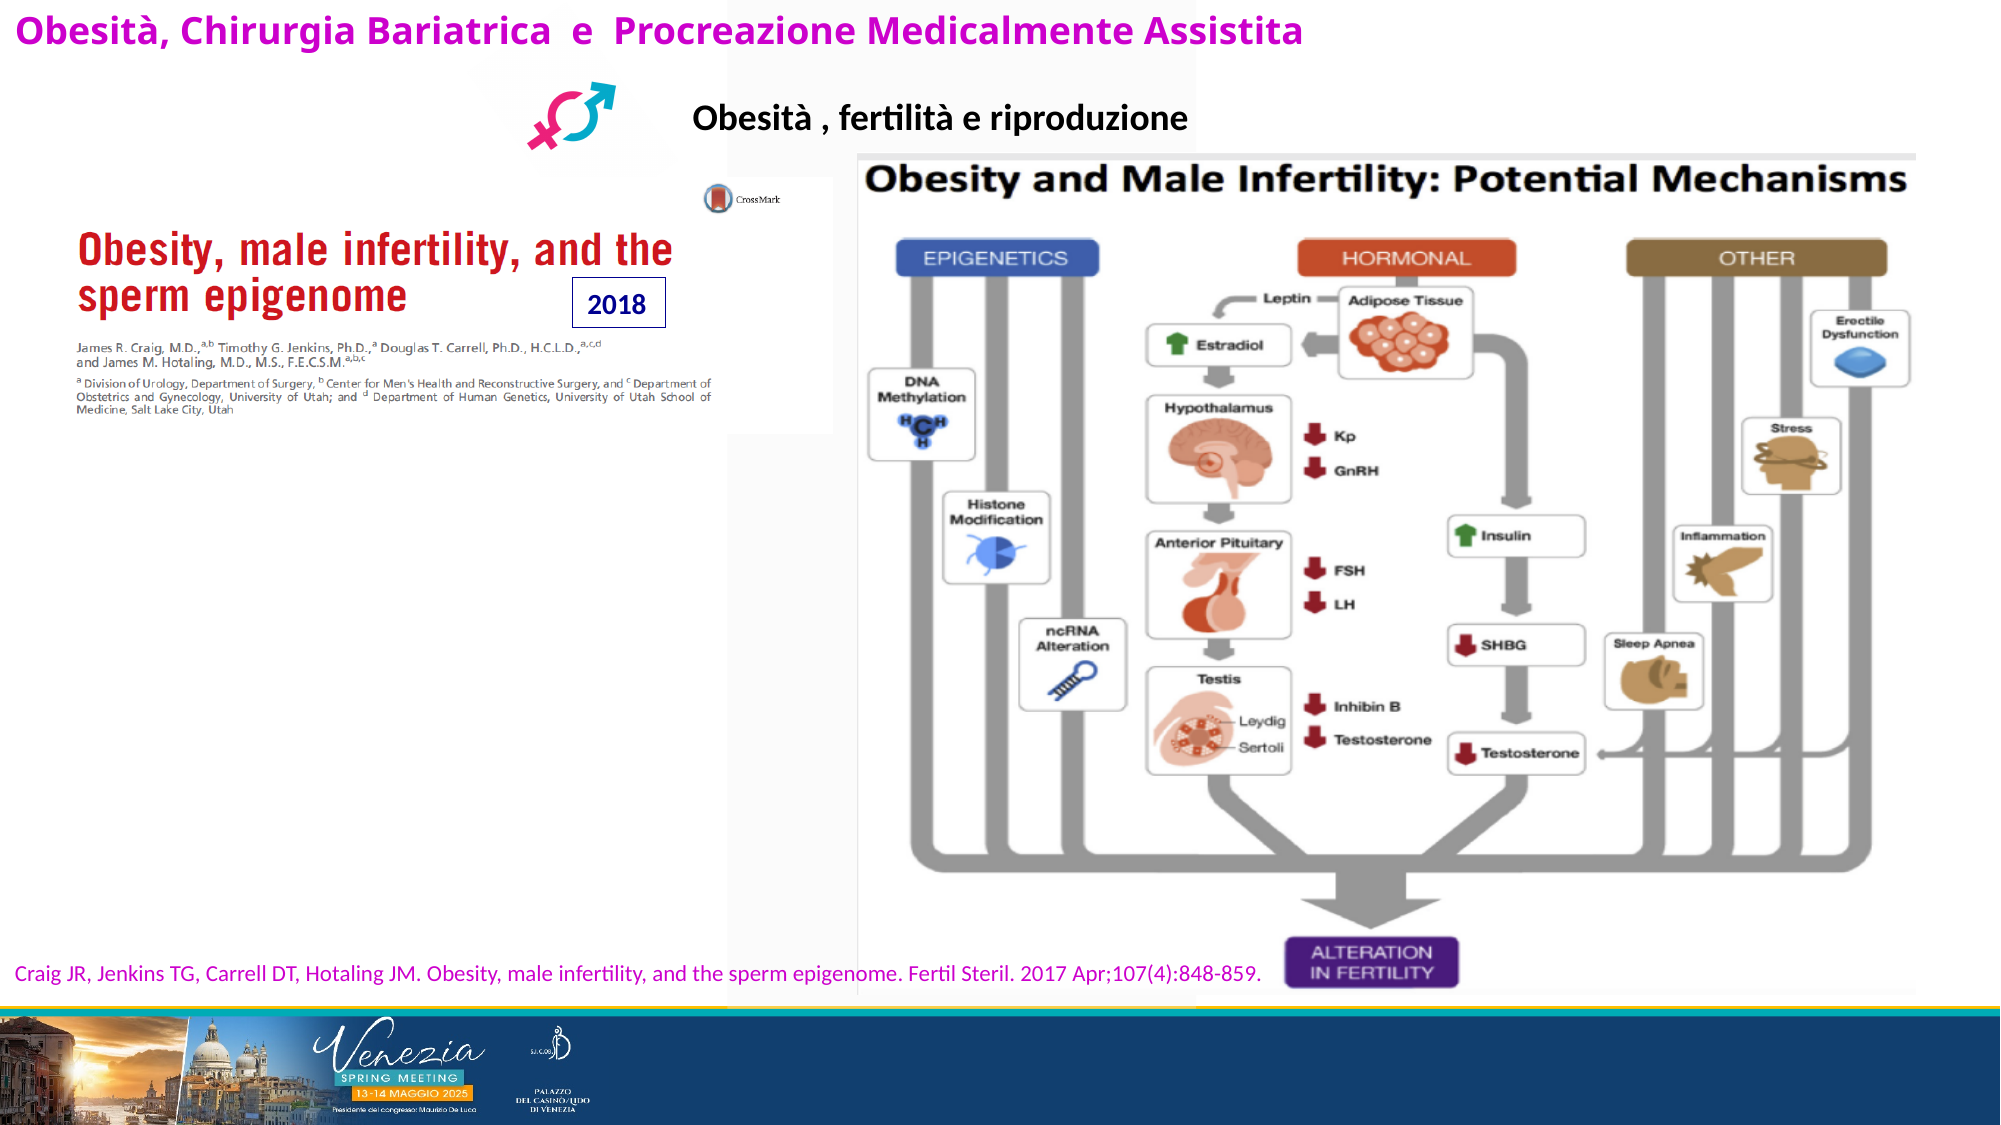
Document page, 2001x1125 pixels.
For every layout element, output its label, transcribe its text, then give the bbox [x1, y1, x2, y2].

text_box Craig JR, Jenkins TG, Carrell DT, Hotaling JM. Obesity, male infertility, and the sperm epigenome. Fertil Steril. 2017 Apr;107(4):848-859. [0, 951, 854, 994]
picture [21, 55, 834, 434]
text_box Obesità , fertilità e riproduzione [678, 85, 1213, 146]
picture [0, 1017, 609, 1125]
picture [857, 152, 1916, 995]
text_box Obesità, Chirurgia Bariatrica e Procreazione Medicalmente Assistita [0, 0, 1527, 60]
